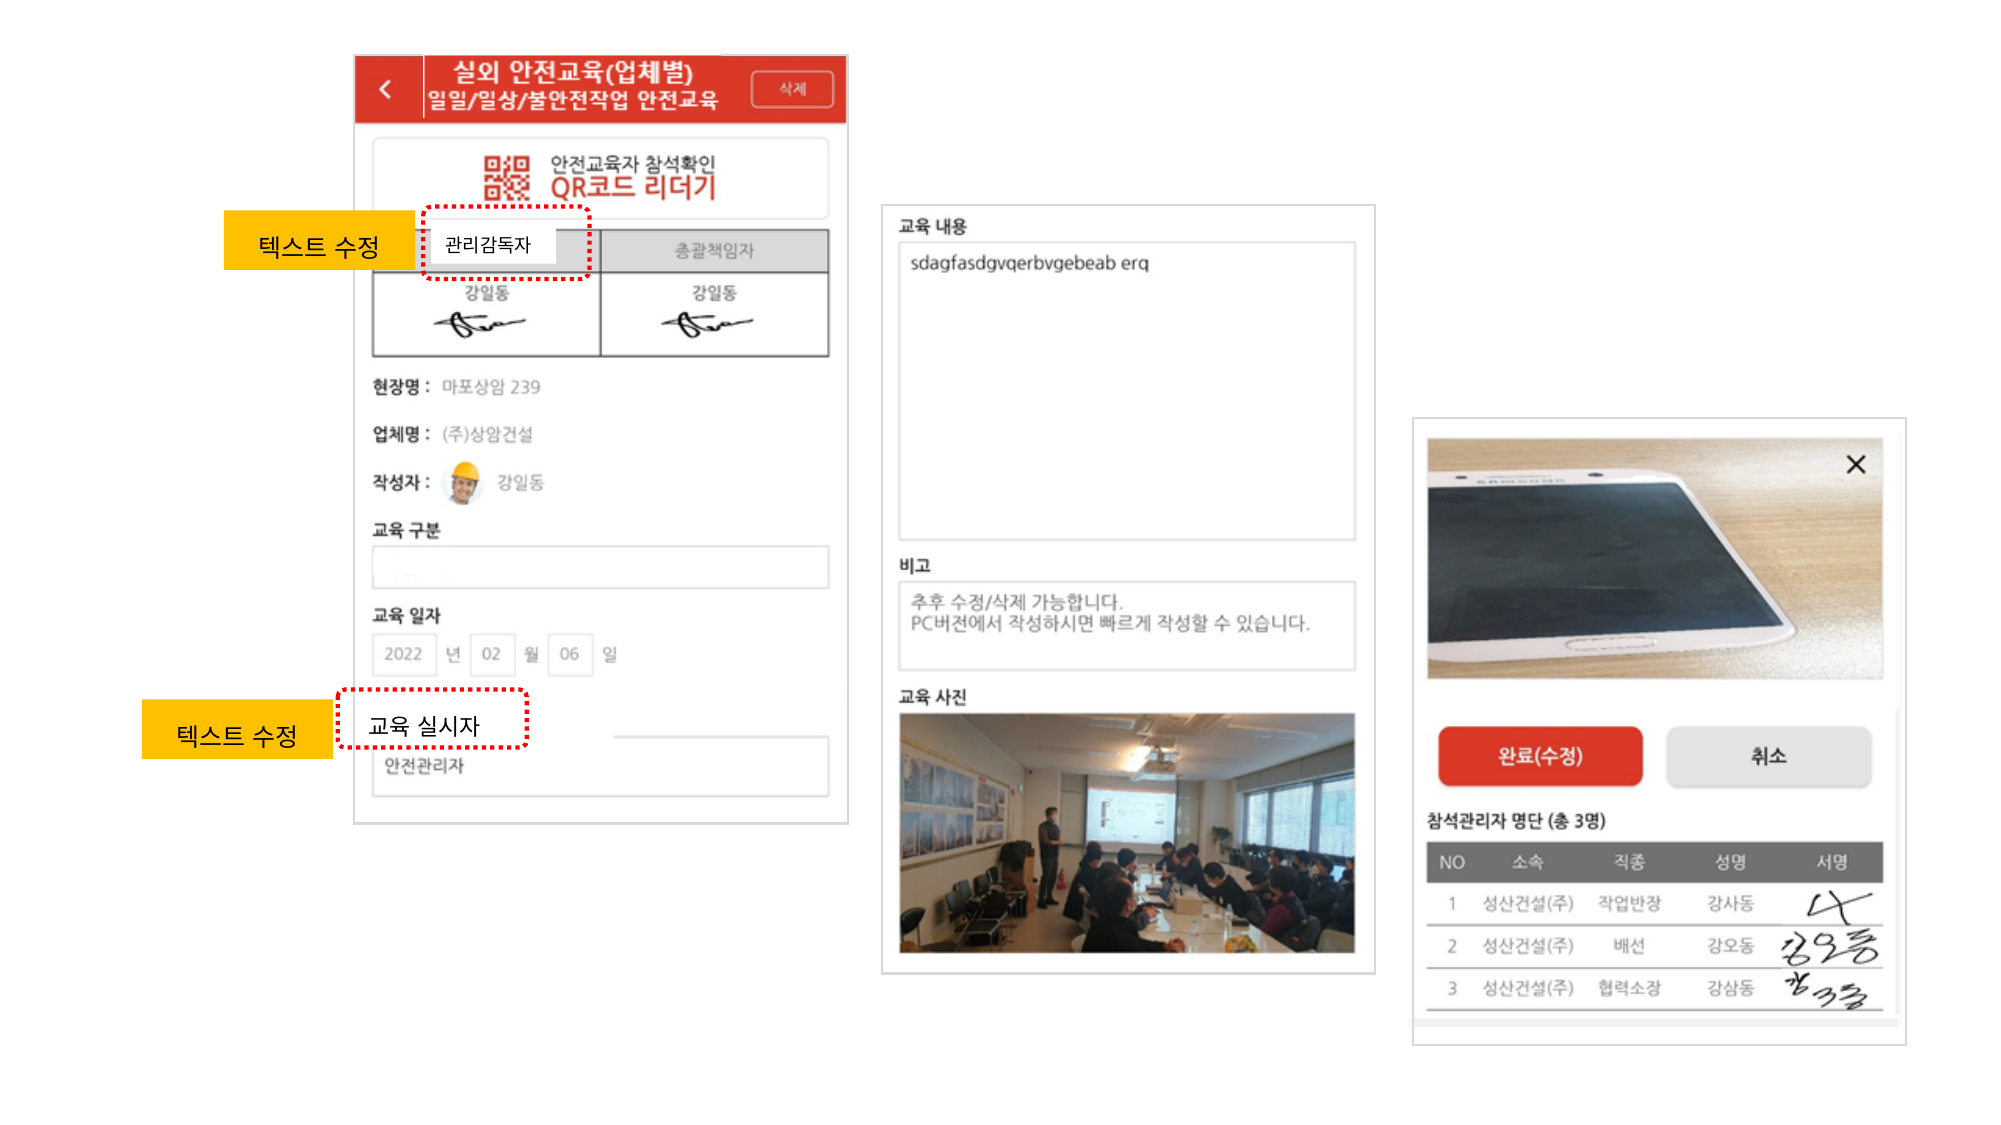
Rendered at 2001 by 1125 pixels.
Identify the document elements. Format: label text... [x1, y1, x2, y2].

picture [353, 704, 848, 807]
text_box [1412, 417, 1907, 1046]
picture [1409, 434, 1902, 1027]
picture [881, 204, 1373, 955]
text_box 텍스트 수정 [223, 210, 353, 270]
picture [353, 54, 848, 682]
text_box [336, 688, 528, 749]
text_box [353, 54, 849, 825]
text_box [881, 204, 1376, 975]
text_box 텍스트 수정 [141, 699, 333, 759]
